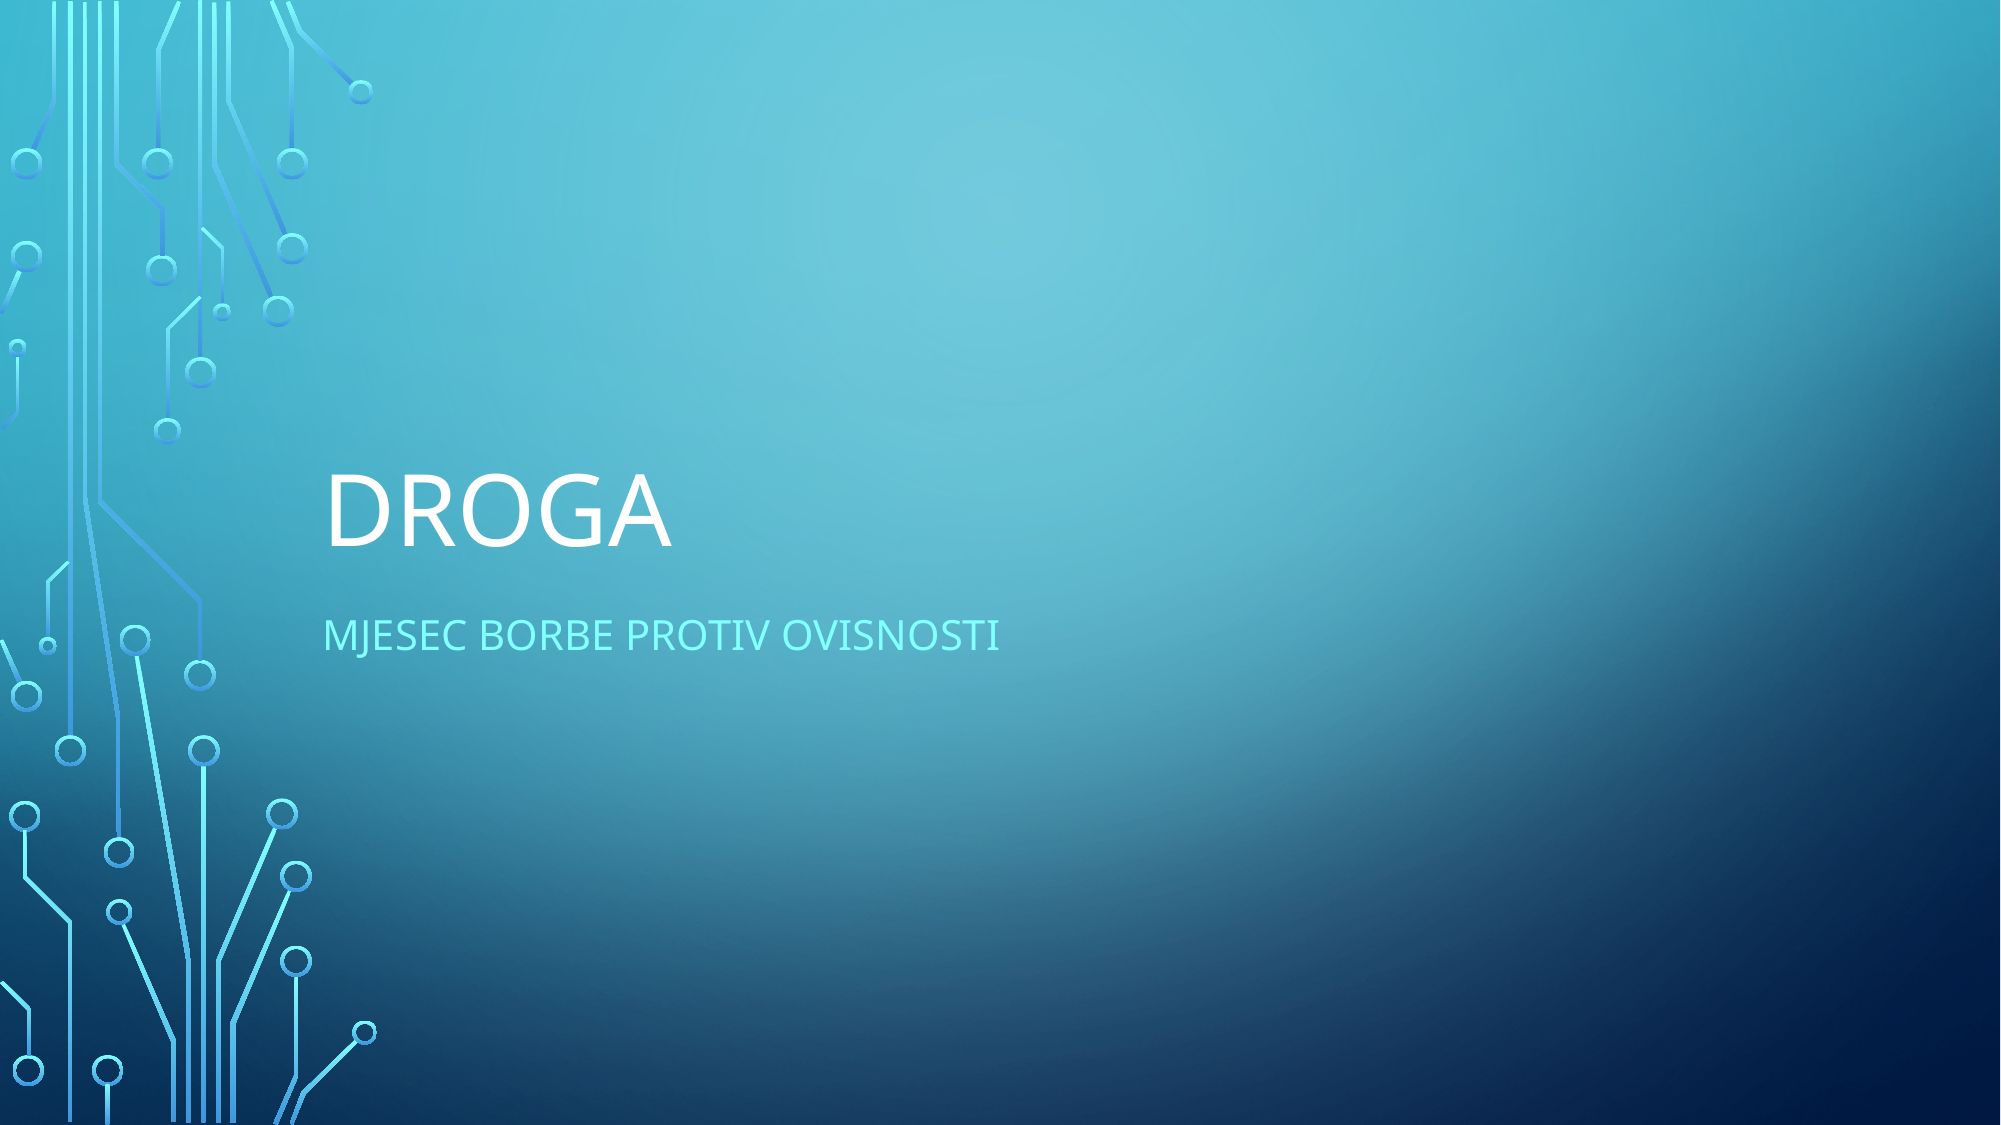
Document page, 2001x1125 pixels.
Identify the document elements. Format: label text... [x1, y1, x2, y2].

title droga [307, 184, 1750, 576]
subtitle Mjesec borbe protiv ovisnosti [307, 590, 1750, 863]
